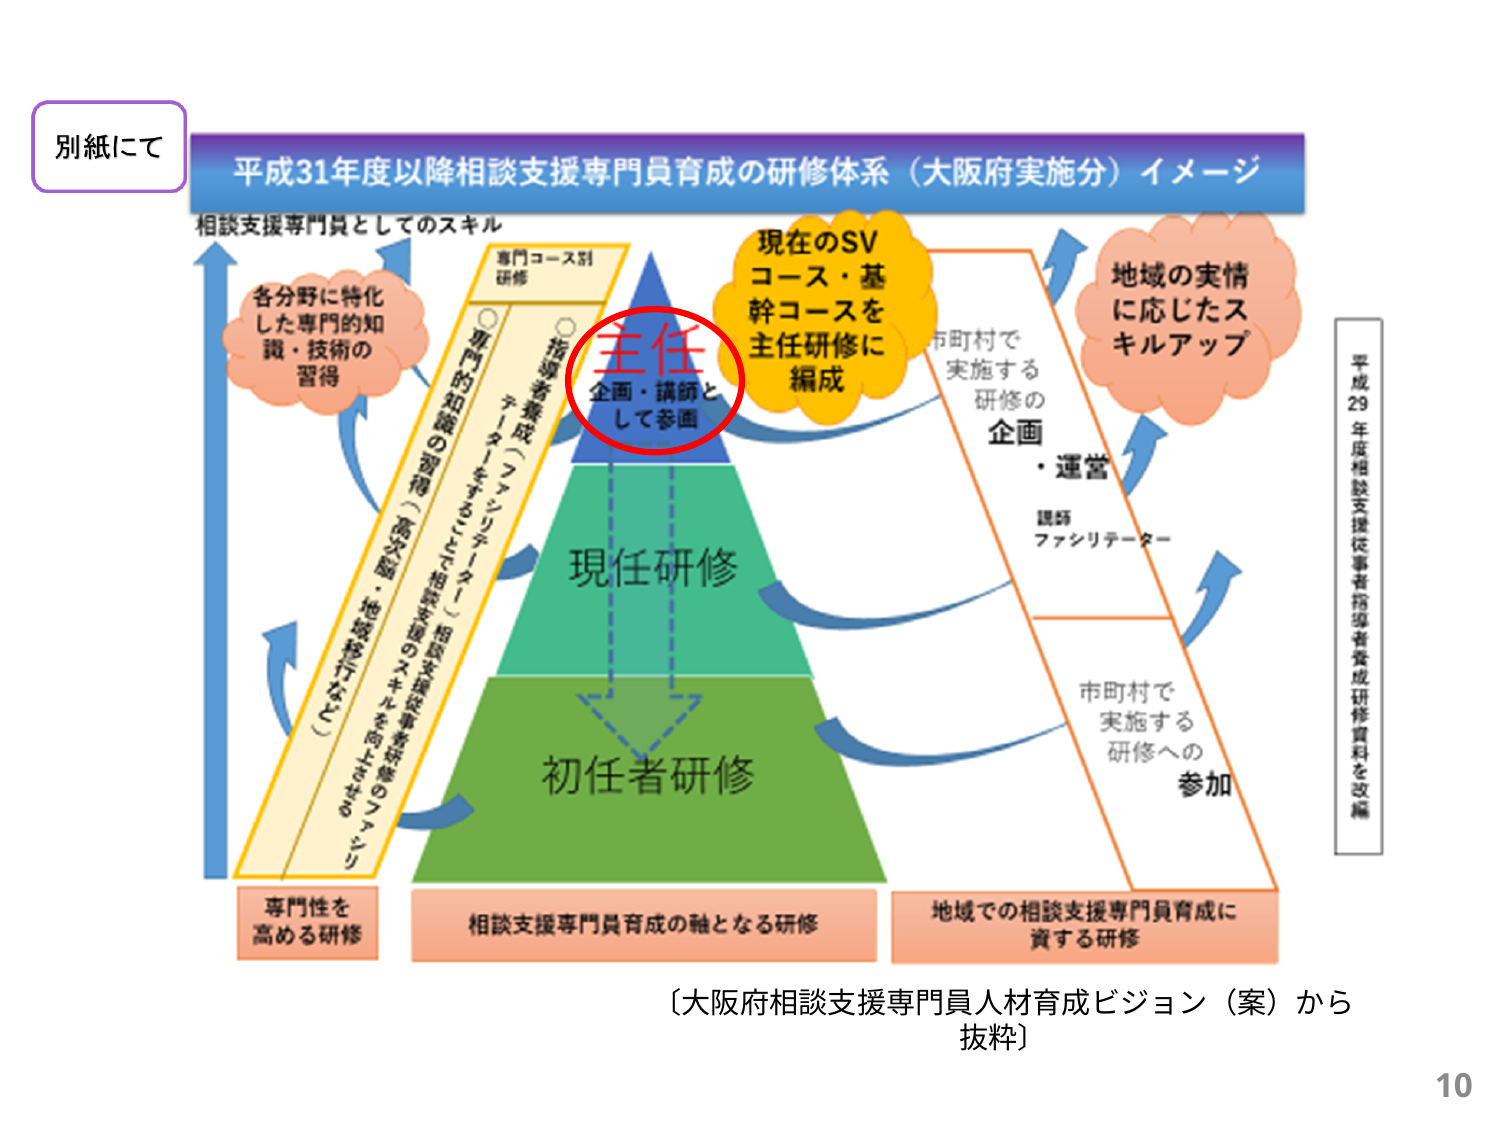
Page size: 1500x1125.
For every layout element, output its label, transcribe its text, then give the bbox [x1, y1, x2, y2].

text_box 10 [1387, 1054, 1488, 1115]
text_box 〔大阪府相談支援専門員人材育成ビジョン（案）から抜粋〕 [628, 988, 1378, 1051]
picture [0, 100, 1485, 969]
